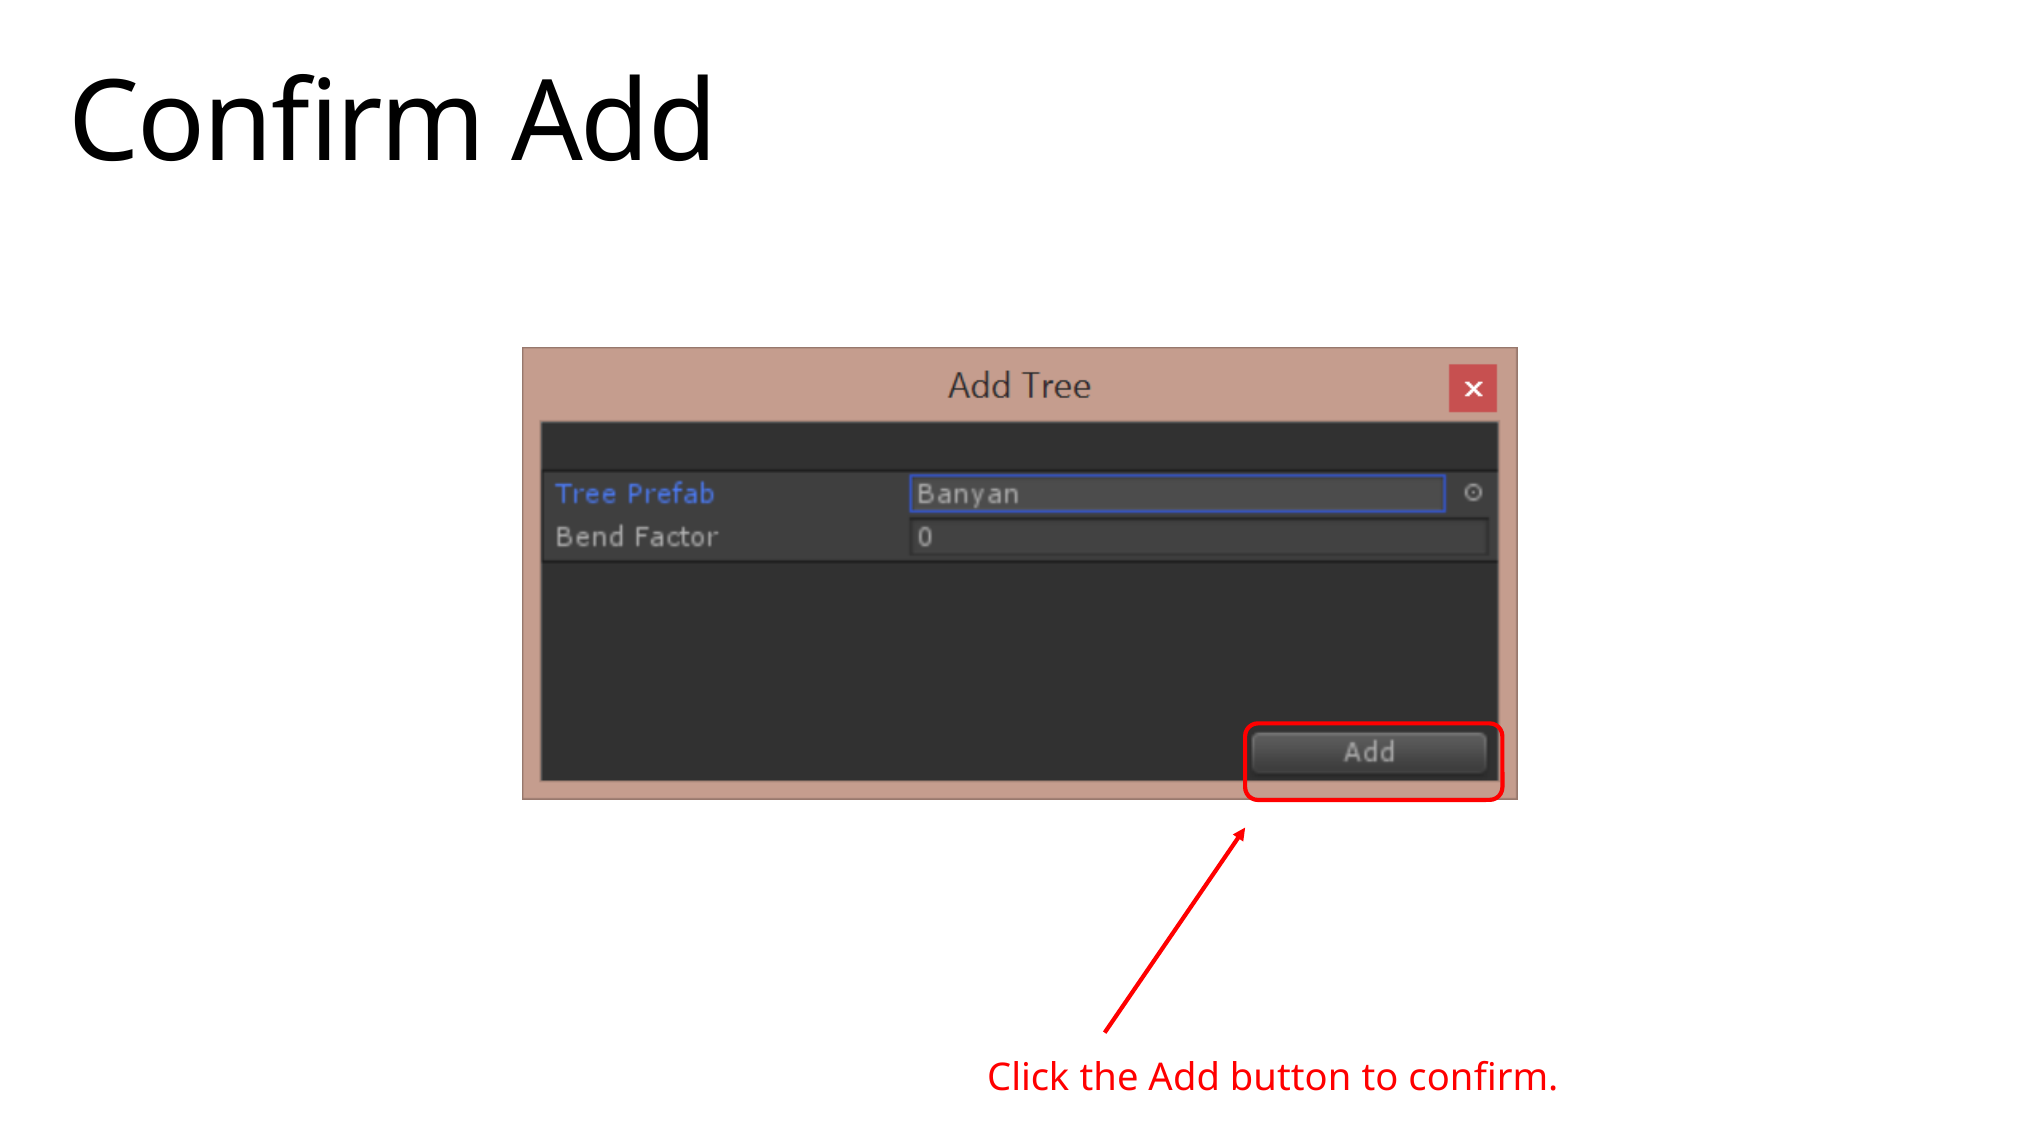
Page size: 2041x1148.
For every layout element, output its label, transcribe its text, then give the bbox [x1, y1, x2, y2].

title Confirm Add [45, 48, 1996, 199]
text_box Click the Add button to confirm. [972, 1044, 1574, 1106]
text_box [1104, 827, 1246, 1033]
picture [522, 347, 1518, 801]
